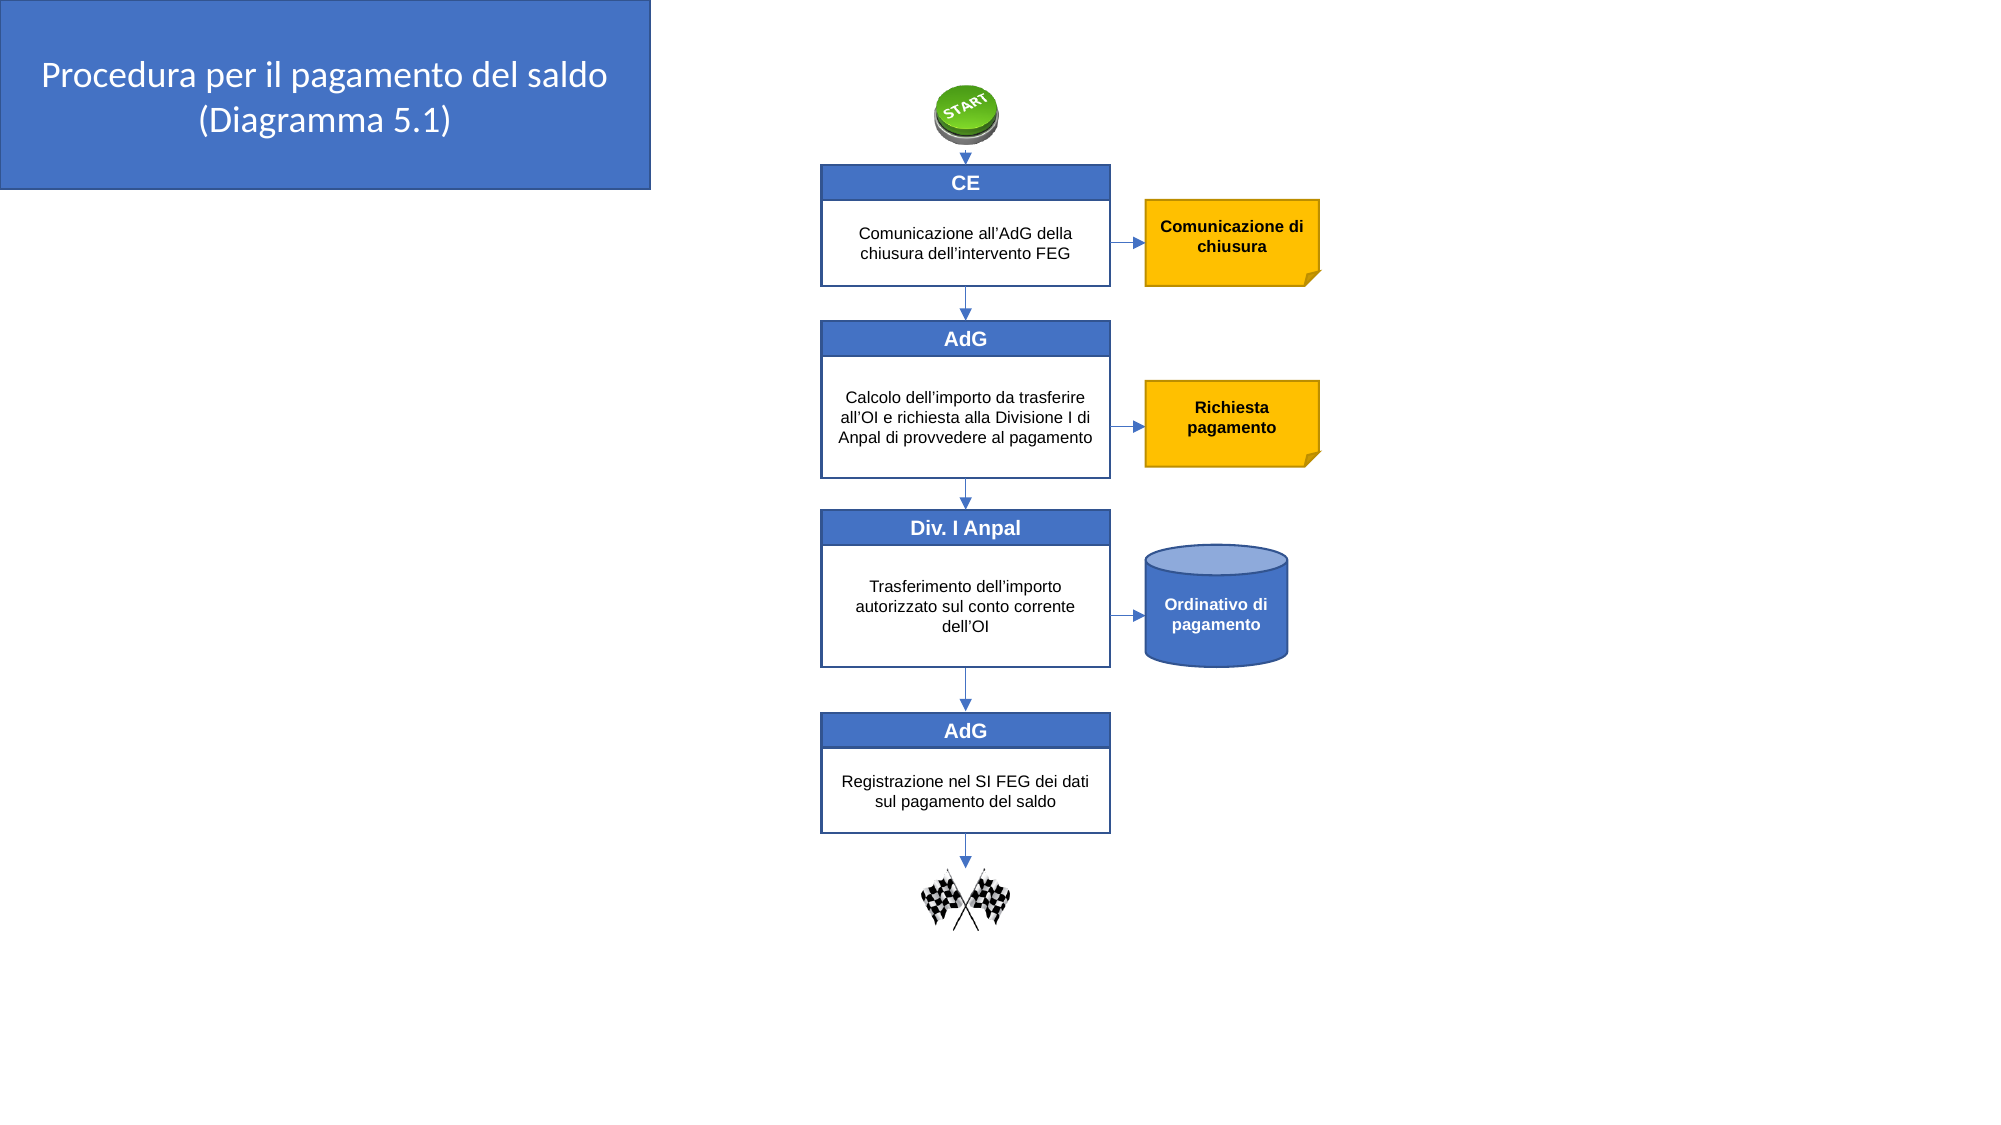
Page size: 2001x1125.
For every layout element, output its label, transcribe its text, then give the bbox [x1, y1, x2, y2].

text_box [821, 79, 1319, 931]
text_box Procedura per il pagamento del saldo (Diagramma 5.1) [0, 0, 651, 190]
